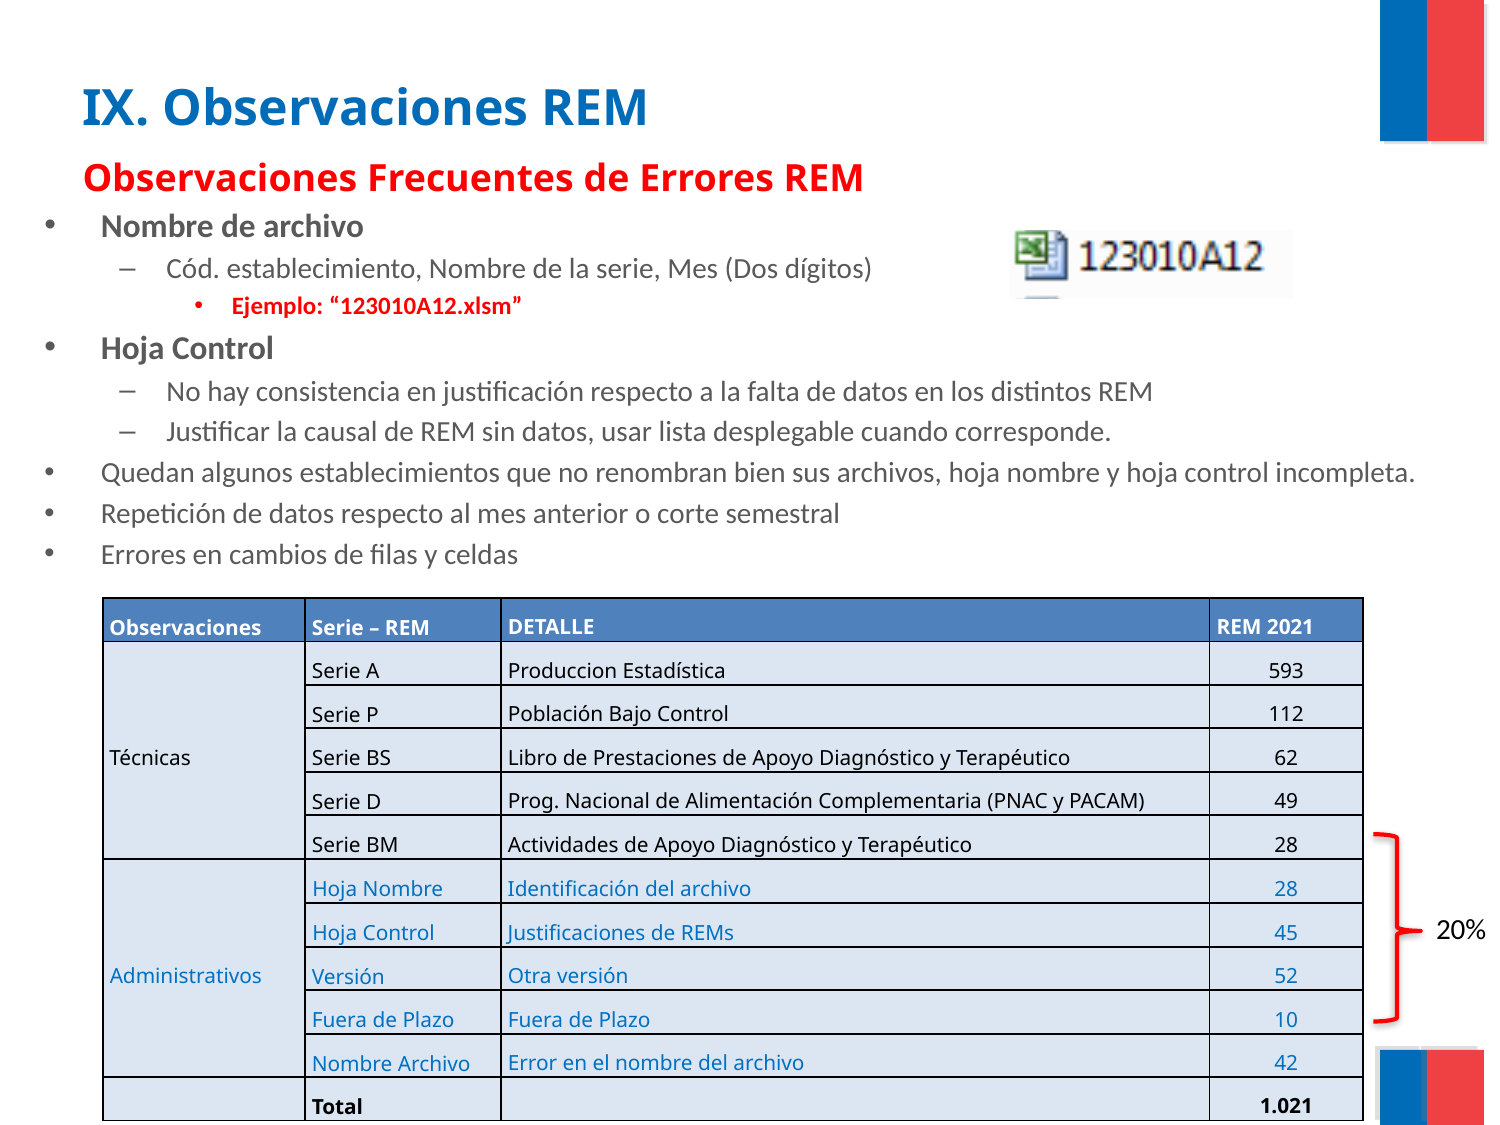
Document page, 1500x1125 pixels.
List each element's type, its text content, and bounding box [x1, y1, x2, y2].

table_cell Prog. Nacional de Alimentación Complementaria (PNAC y PACAM) [502, 773, 1209, 814]
table_cell 1.021 [1210, 1078, 1362, 1120]
table_cell Fuera de Plazo [306, 991, 500, 1033]
table_cell 593 [1210, 642, 1362, 684]
table_cell Serie D [306, 773, 500, 814]
text_box IX. Observaciones REM [67, 68, 1407, 156]
table_cell 49 [1210, 773, 1362, 814]
table_cell 42 [1210, 1035, 1362, 1076]
table_cell Administrativos [104, 860, 304, 1076]
table_cell [104, 1078, 304, 1120]
table_cell [502, 1078, 1209, 1120]
text_box [1373, 832, 1421, 1024]
table_cell Libro de Prestaciones de Apoyo Diagnóstico y Terapéutico [502, 729, 1209, 771]
table_header REM 2021 [1210, 599, 1362, 641]
table_cell Error en el nombre del archivo [502, 1035, 1209, 1076]
table_cell Actividades de Apoyo Diagnóstico y Terapéutico [502, 816, 1209, 858]
table_header DETALLE [502, 599, 1209, 641]
text_box 20% [1421, 902, 1500, 953]
table_cell Hoja Control [306, 904, 500, 946]
table_cell Hoja Nombre [306, 860, 500, 902]
picture [1009, 230, 1294, 299]
table_cell Serie P [306, 686, 500, 727]
table_cell Justificaciones de REMs [502, 904, 1209, 946]
title Observaciones Frecuentes de Errores REM [67, 156, 1362, 196]
table_cell Otra versión [502, 948, 1209, 989]
table_cell Técnicas [104, 642, 304, 858]
table_cell 10 [1210, 991, 1362, 1033]
table_cell 62 [1210, 729, 1362, 771]
list Nombre de archivo Cód. establecimiento, Nombre de la serie, Mes (Dos dígitos) Ejemplo: “123010A12.xlsm” Hoja Control No hay consistencia en justificación respecto a la falta de datos en los distintos REM Justificar la causal de REM sin datos, usar lista desplegable cuando corresponde. Quedan algunos establecimientos que no renombran bien sus archivos, hoja nombre y hoja control incompleta. Repetición de datos respecto al mes anterior o corte semestral Errores en cambios de filas y celdas [29, 196, 1459, 705]
table_cell 52 [1210, 948, 1362, 989]
table_cell Versión [306, 948, 500, 989]
table_cell 28 [1210, 816, 1362, 858]
table_cell Total [306, 1078, 500, 1120]
table_header Observaciones [104, 599, 304, 641]
table_cell Fuera de Plazo [502, 991, 1209, 1033]
table_cell Serie BM [306, 816, 500, 858]
table_cell Nombre Archivo [306, 1035, 500, 1076]
table_header Serie – REM [306, 599, 500, 641]
table_cell Serie BS [306, 729, 500, 771]
table_cell Serie A [306, 642, 500, 684]
table_cell Produccion Estadística [502, 642, 1209, 684]
table_cell Población Bajo Control [502, 686, 1209, 727]
table_cell 112 [1210, 686, 1362, 727]
table_cell Identificación del archivo [502, 860, 1209, 902]
table_cell 28 [1210, 860, 1362, 902]
table_cell 45 [1210, 904, 1362, 946]
